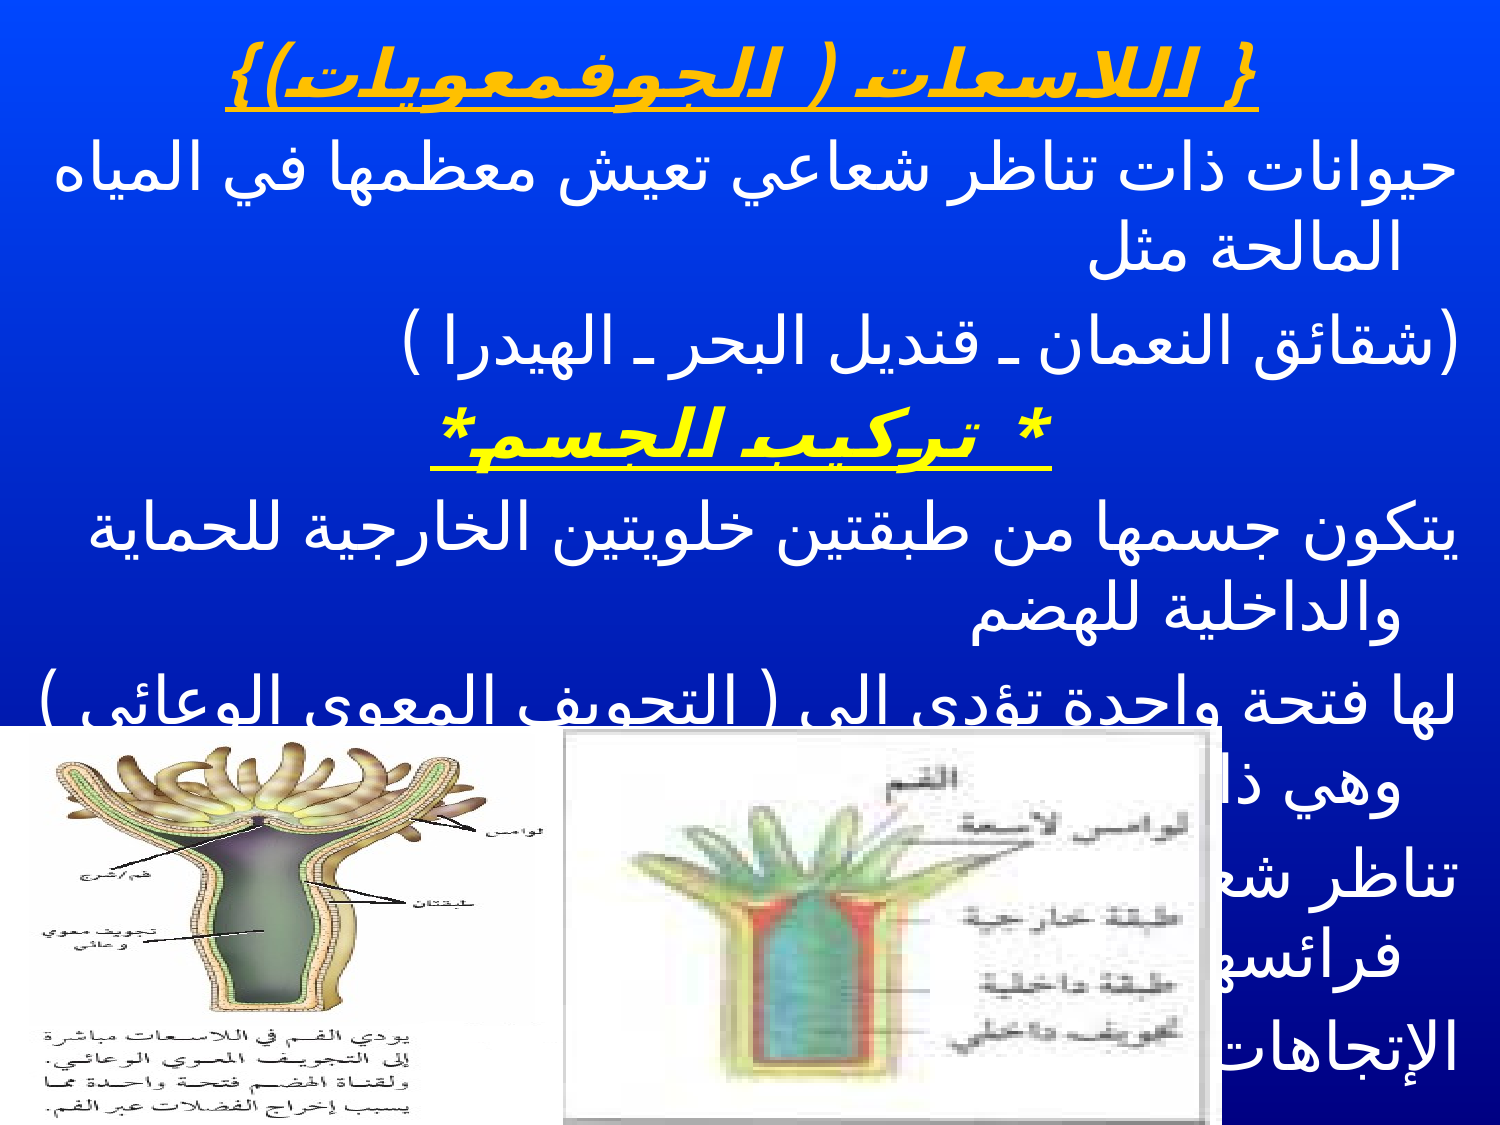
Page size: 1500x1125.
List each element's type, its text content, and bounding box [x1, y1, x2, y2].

list { اللاسعات ( الجوفمعويات)} حيوانات ذات تناظر شعاعي تعيش معظمها في المياه المالحة مثل (شقائق النعمان ـ قنديل البحر ـ الهيدرا ) * تركيب الجسم* يتكون جسمها من طبقتين خلويتين الخارجية للحماية والداخلية للهضم لها فتحة واحدة تؤدي إلى ( التجويف المعوي الوعائي ) وهي ذات تناظر شعاعي مما يساعدها على الحركة ورصد فرائسها في جميع الإتجاهات . [0, 23, 1477, 1102]
picture [0, 726, 1223, 1125]
